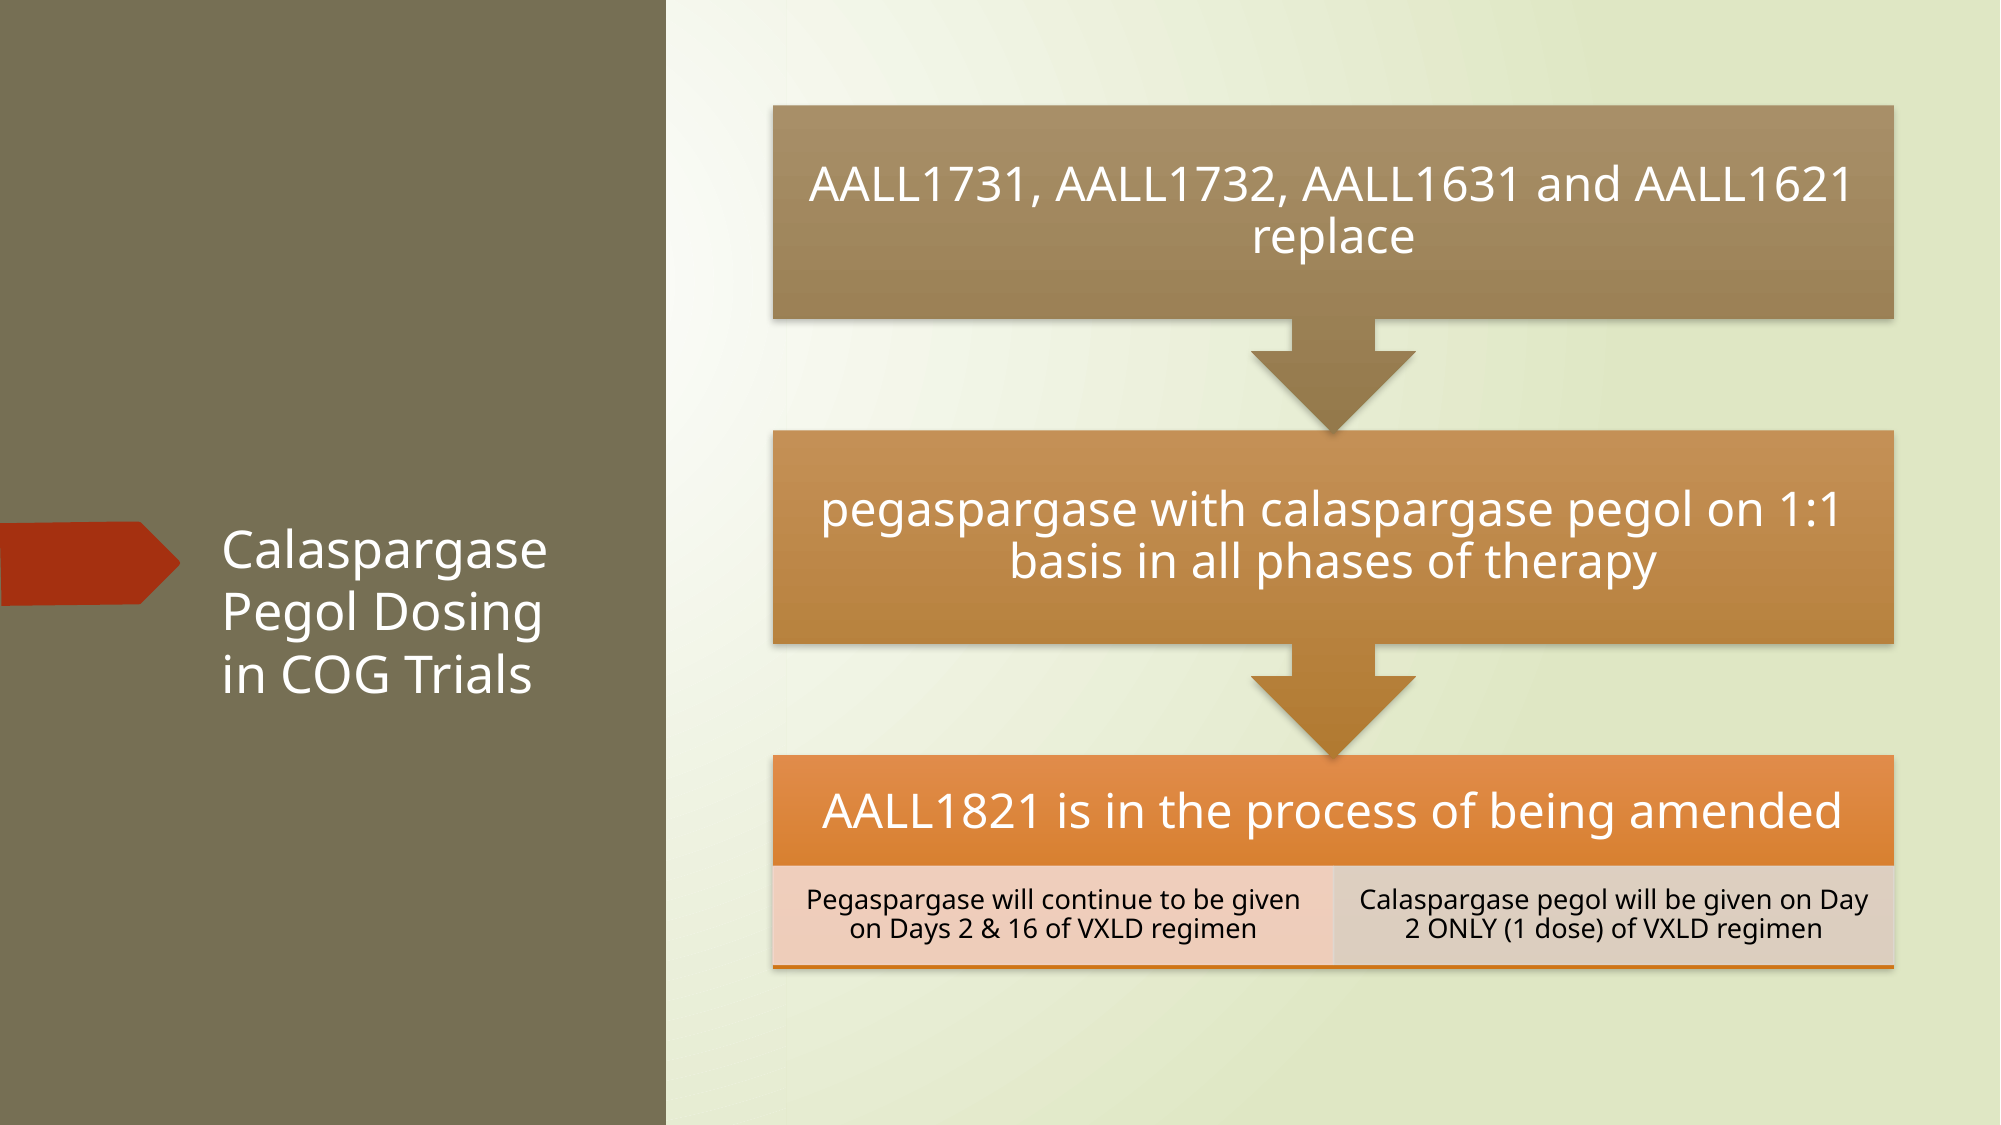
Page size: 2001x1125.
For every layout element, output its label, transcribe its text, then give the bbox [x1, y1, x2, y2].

title Calaspargase Pegol Dosing in COG Trials [206, 508, 610, 1006]
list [772, 104, 1895, 970]
text_box [785, 0, 2000, 1125]
text_box [0, 0, 667, 1125]
text_box [0, 521, 181, 606]
